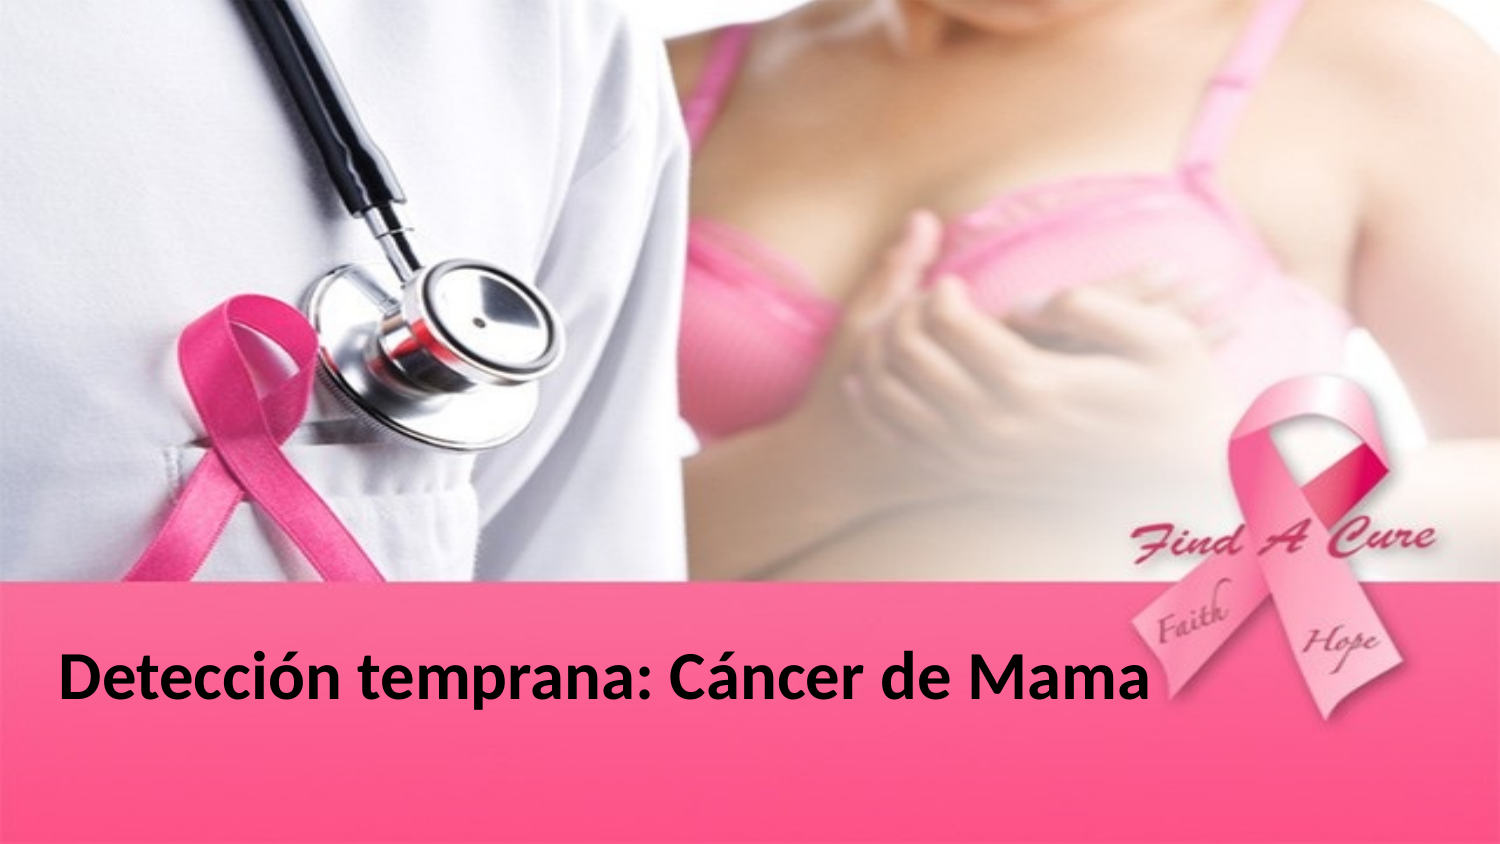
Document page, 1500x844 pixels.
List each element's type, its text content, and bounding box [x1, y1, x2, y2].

picture [0, 0, 1500, 844]
title Detección temprana: Cáncer de Mama [46, 581, 1322, 763]
